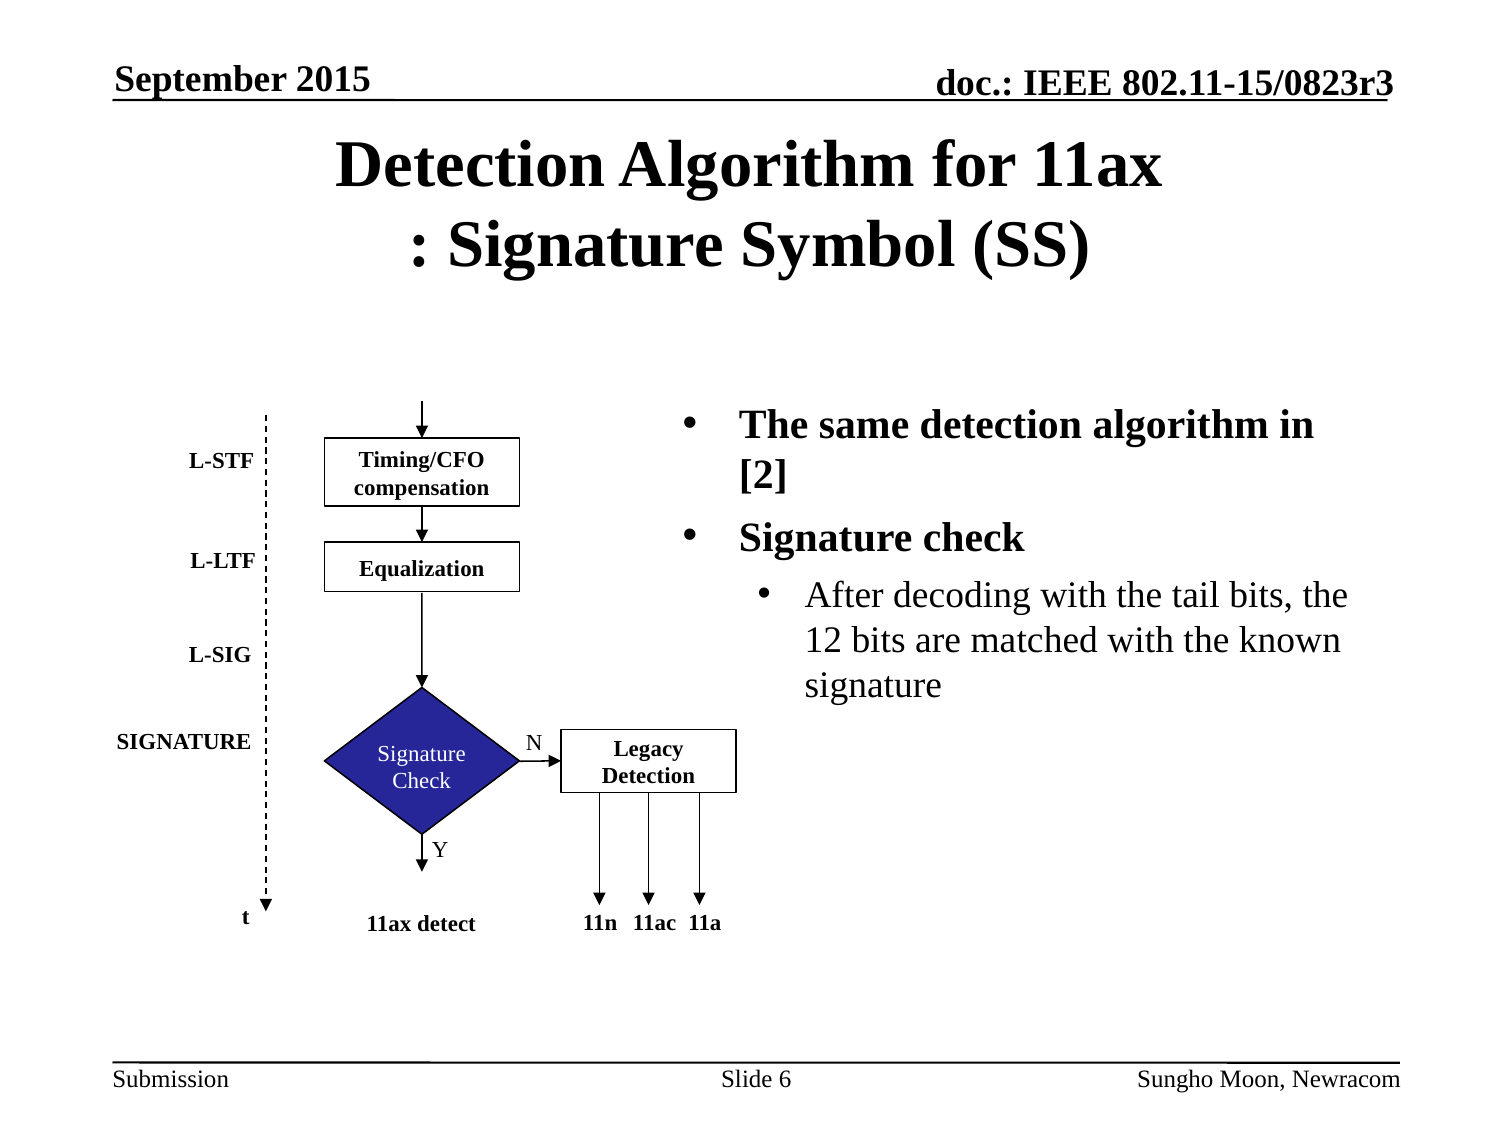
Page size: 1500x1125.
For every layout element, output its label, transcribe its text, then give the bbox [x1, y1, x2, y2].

text_box L-SIG [174, 632, 261, 675]
text_box Equalization [324, 542, 520, 592]
text_box 11a [673, 900, 737, 943]
text_box L-STF [174, 438, 261, 481]
text_box 11ax detect [351, 901, 492, 944]
text_box Signature Check [324, 689, 517, 831]
text_box 11n [568, 900, 618, 943]
text_box t [228, 894, 257, 937]
title Detection Algorithm for 11ax : Signature Symbol (SS) [112, 112, 1388, 288]
text_box Legacy Detection [561, 729, 737, 793]
text_box Y [417, 827, 464, 870]
footer Sungho Moon, Newracom [878, 1061, 1402, 1093]
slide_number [114, 54, 423, 100]
text_box SIGNATURE [101, 719, 261, 762]
text_box 11ac [618, 900, 673, 943]
text_box Timing/CFO compensation [324, 438, 520, 507]
slide_number Slide 6 [712, 1061, 800, 1123]
list The same detection algorithm in [2] Signature check After decoding with the tail bits, the 12 bits are matched with the known signature [667, 388, 1388, 1000]
text_box N [511, 719, 558, 763]
text_box L-LTF [175, 538, 261, 581]
